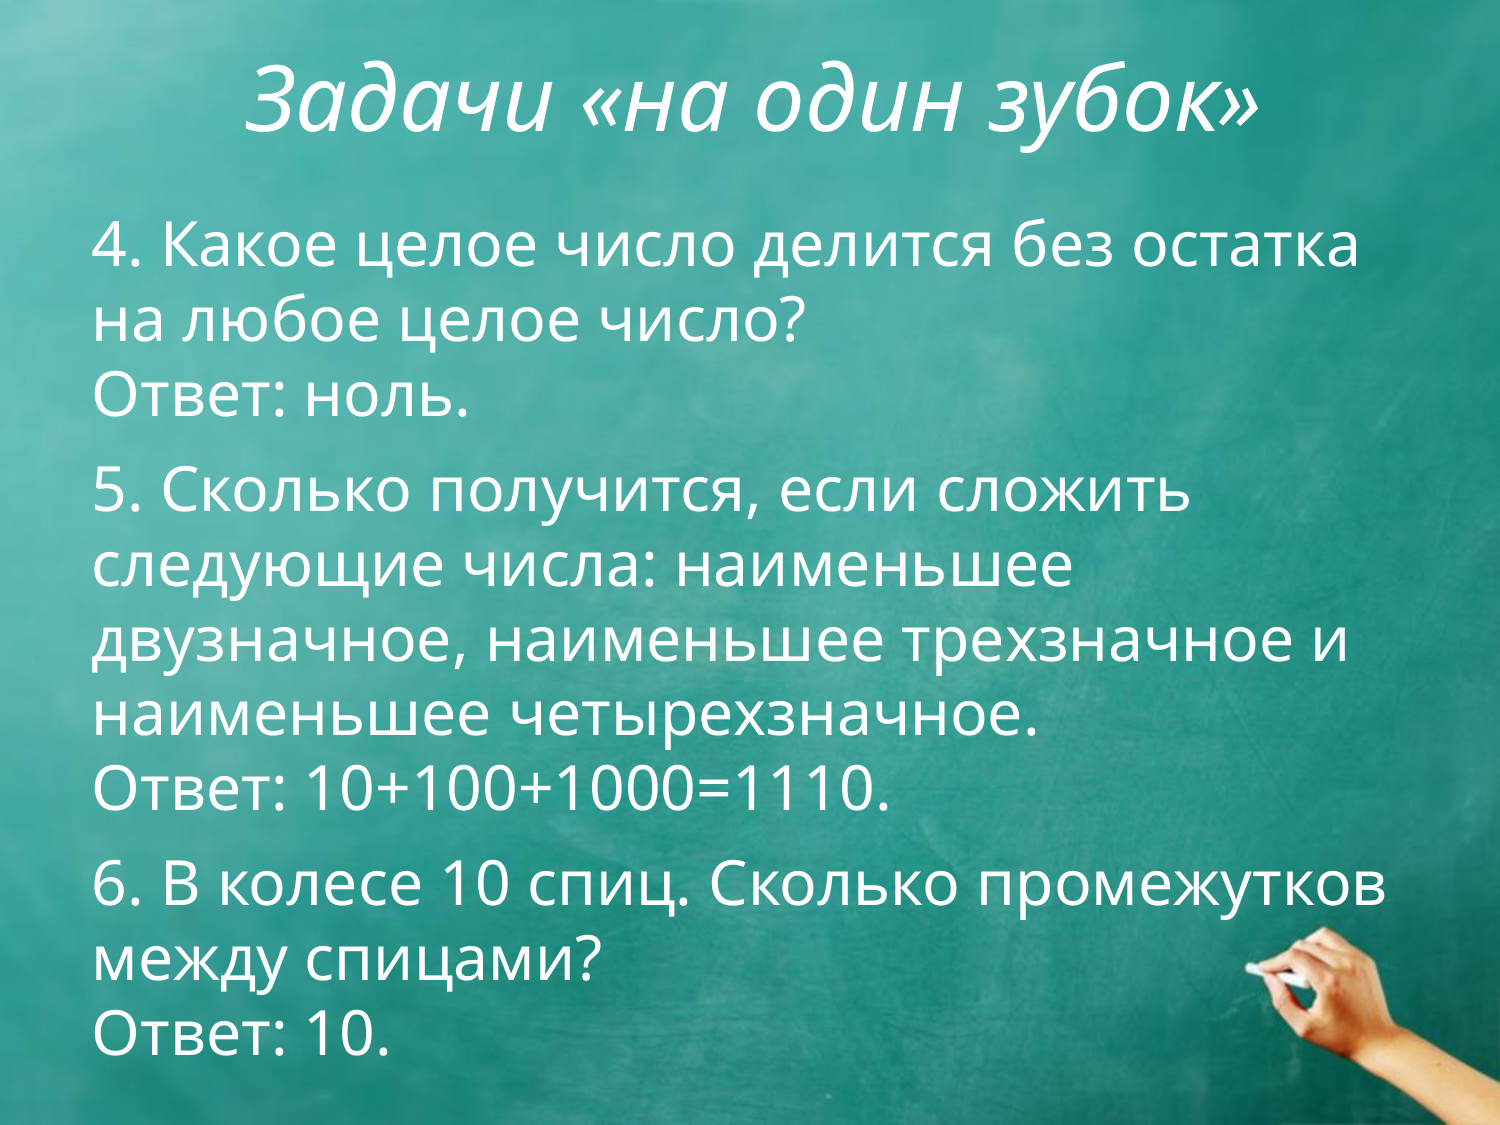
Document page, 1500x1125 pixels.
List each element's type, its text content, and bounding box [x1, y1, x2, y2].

list 4. Какое целое число делится без остатка на любое целое число? Ответ: ноль. 5. Сколько получится, если сложить следующие числа: наименьшее двузначное, наименьшее трехзначное и наименьшее четырехзначное. Ответ: 10+100+1000=1110. 6. В колесе 10 спиц. Сколько промежутков между спицами? Ответ: 10. [76, 196, 1436, 1041]
picture [0, 0, 1500, 1125]
title Задачи «на один зубок» [39, 35, 1471, 154]
